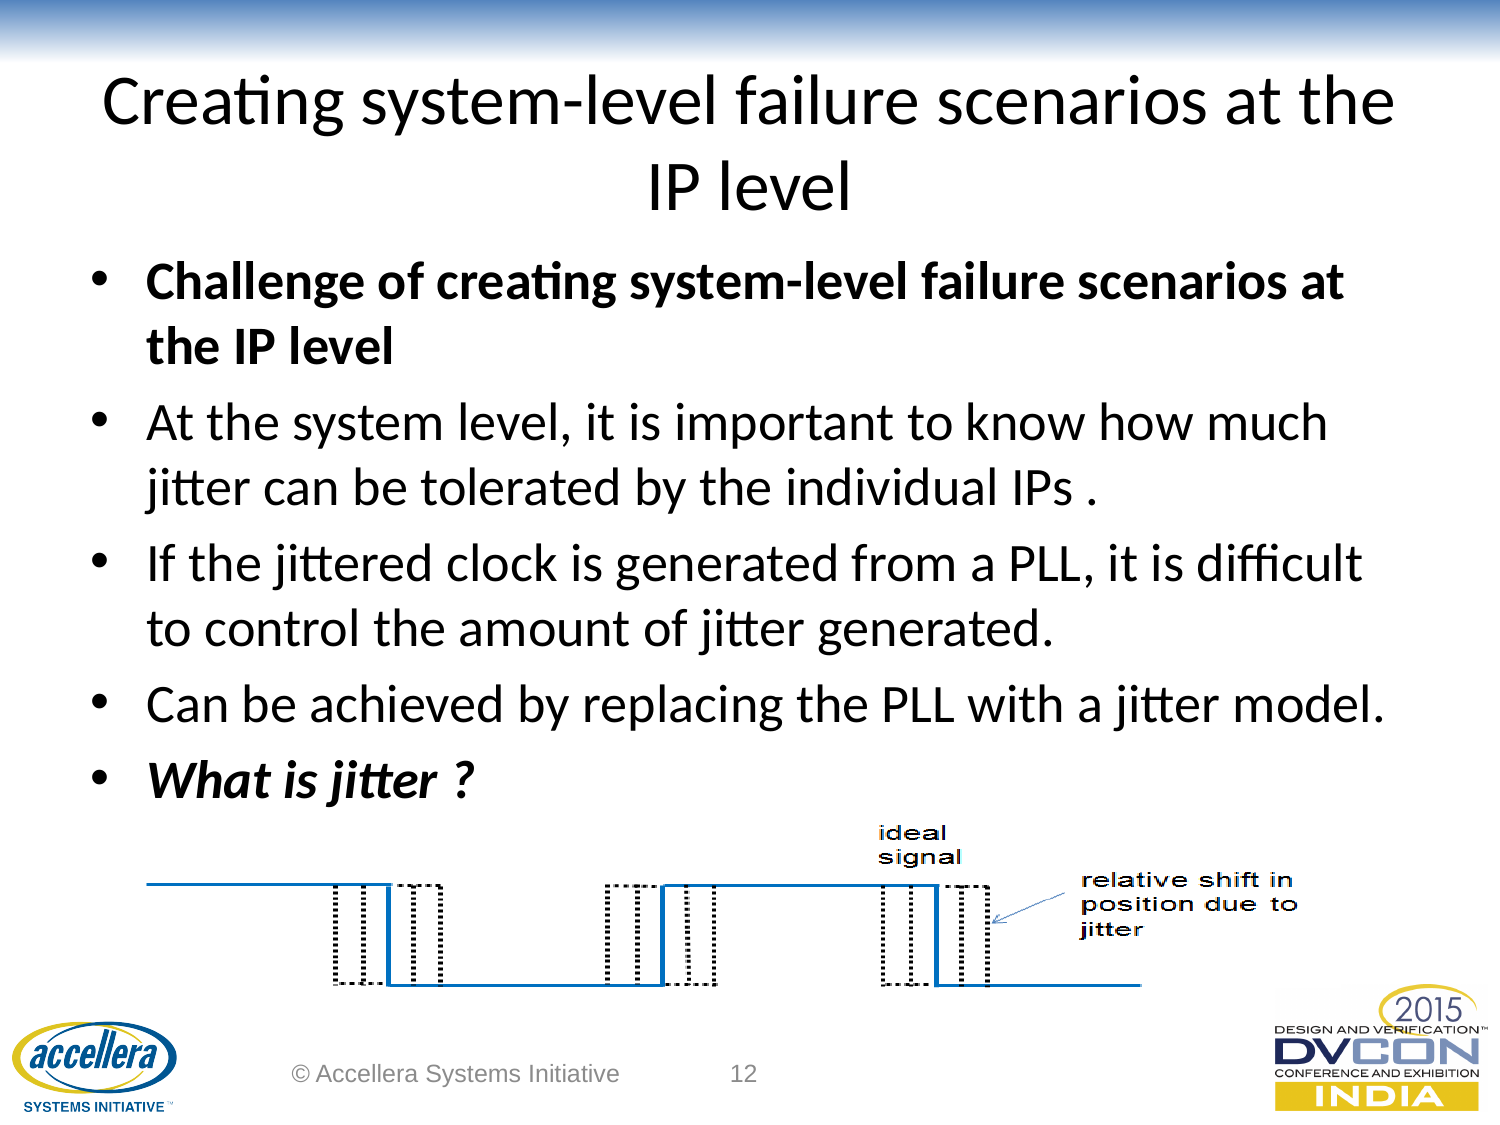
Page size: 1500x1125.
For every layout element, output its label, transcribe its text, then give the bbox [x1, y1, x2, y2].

picture [12, 1021, 177, 1112]
slide_number 12 [600, 1042, 888, 1103]
footer © Accellera Systems Initiative [275, 1042, 600, 1103]
title Creating system-level failure scenarios at the IP level [75, 45, 1425, 233]
picture [146, 812, 1341, 988]
picture [1275, 984, 1488, 1112]
list Challenge of creating system-level failure scenarios at the IP level At the system level, it is important to know how much jitter can be tolerated by the individual IPs . If the jittered clock is generated from a PLL, it is difficult to control the amount of jitter generated. Can be achieved by replacing the PLL with a jitter model. What is jitter ? [75, 237, 1425, 993]
